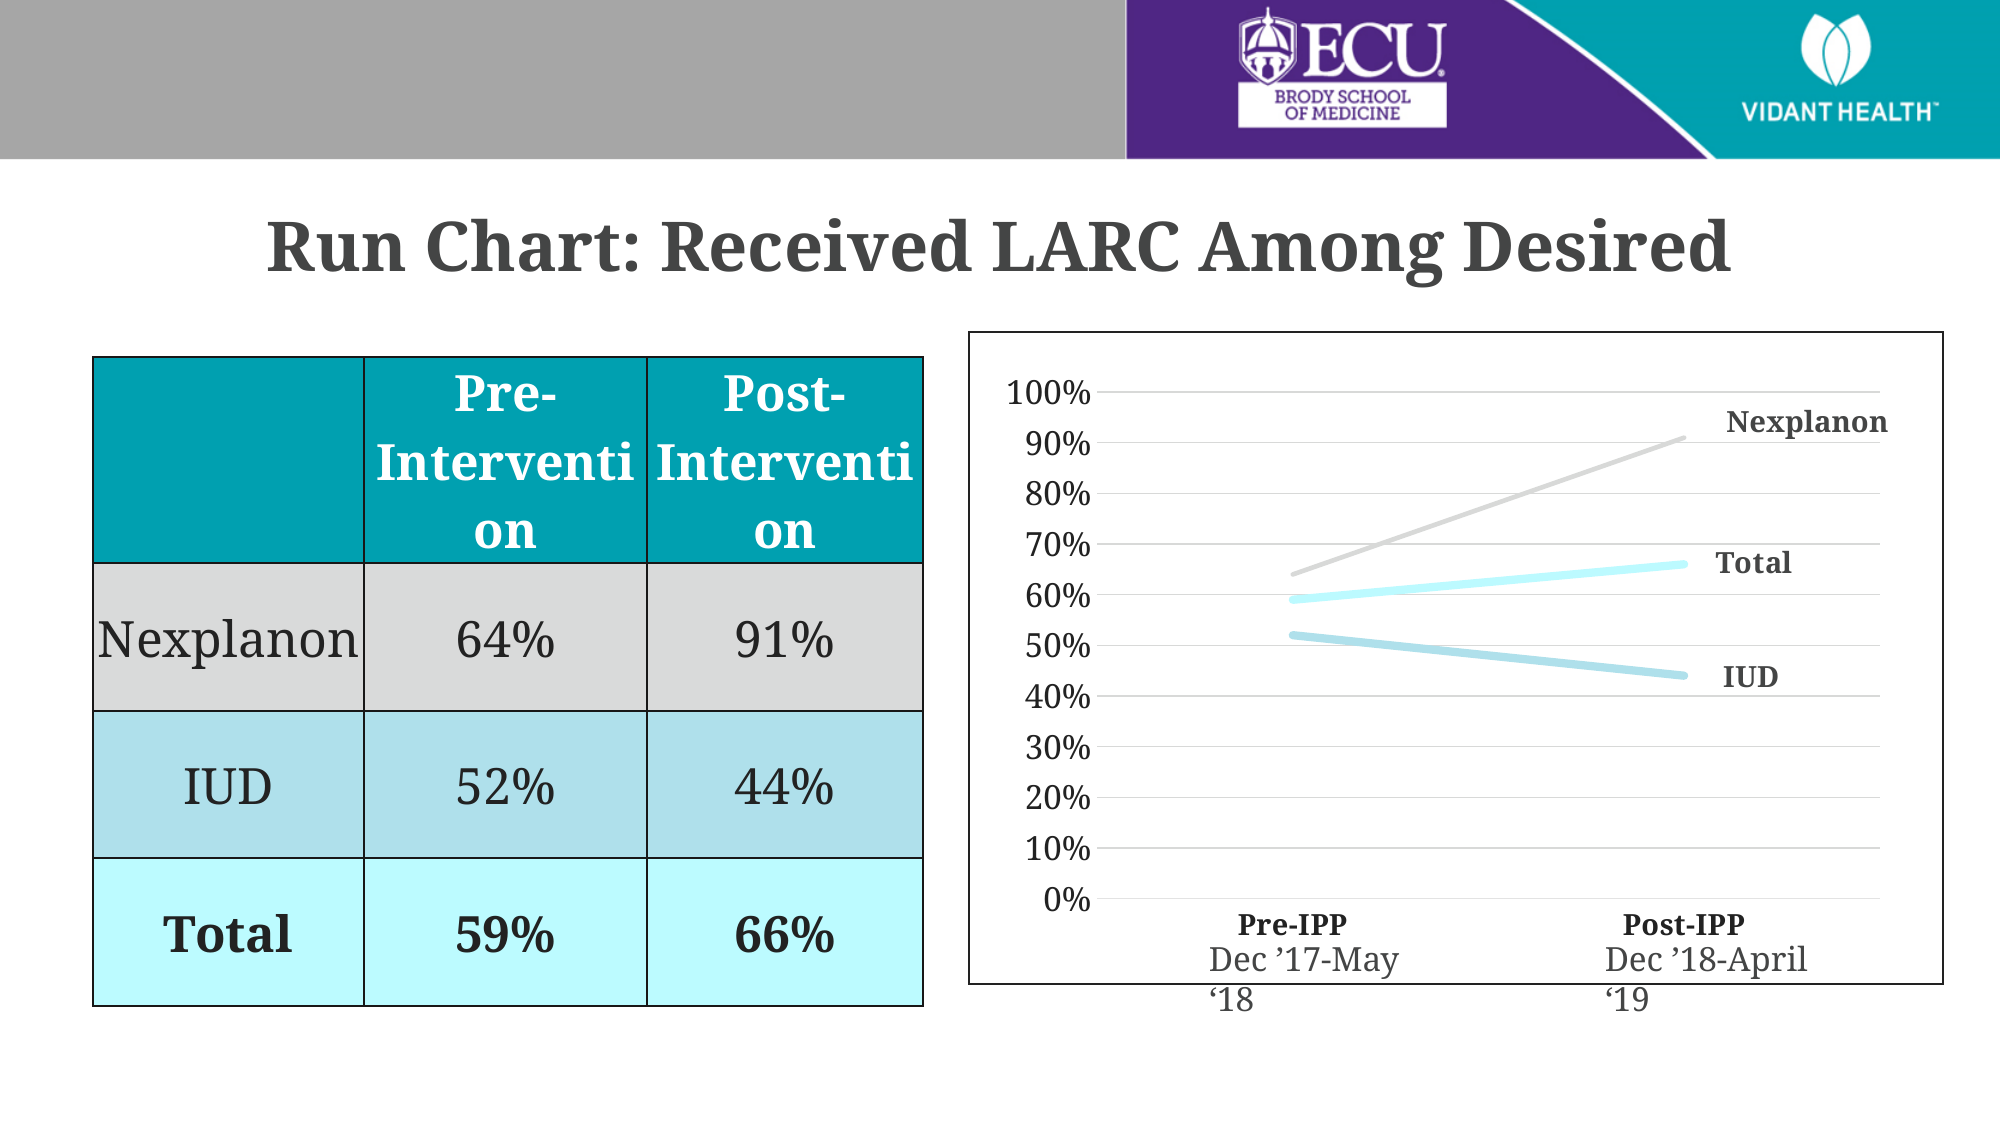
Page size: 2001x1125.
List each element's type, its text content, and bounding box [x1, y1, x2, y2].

table_cell 52% [365, 712, 646, 857]
table_header Pre-Intervention [365, 358, 646, 562]
table_header [94, 358, 363, 562]
table_cell 66% [648, 859, 922, 1005]
text_box [968, 331, 1944, 985]
table_header Post-Intervention [648, 358, 922, 562]
table_cell 64% [365, 564, 646, 710]
text_box Dec ’17-May ‘18 [1194, 959, 1441, 1026]
table_cell Total [94, 859, 363, 1005]
table_cell IUD [94, 712, 363, 857]
table_cell 91% [648, 564, 922, 710]
title Run Chart: Received LARC Among Desired [142, 175, 1858, 317]
table_cell 44% [648, 712, 922, 857]
picture [0, 0, 2000, 163]
chart [1006, 358, 1907, 959]
table_cell 59% [365, 859, 646, 1005]
text_box Dec ’18-April ‘19 [1590, 959, 1855, 1026]
table_cell Nexplanon [94, 564, 363, 710]
